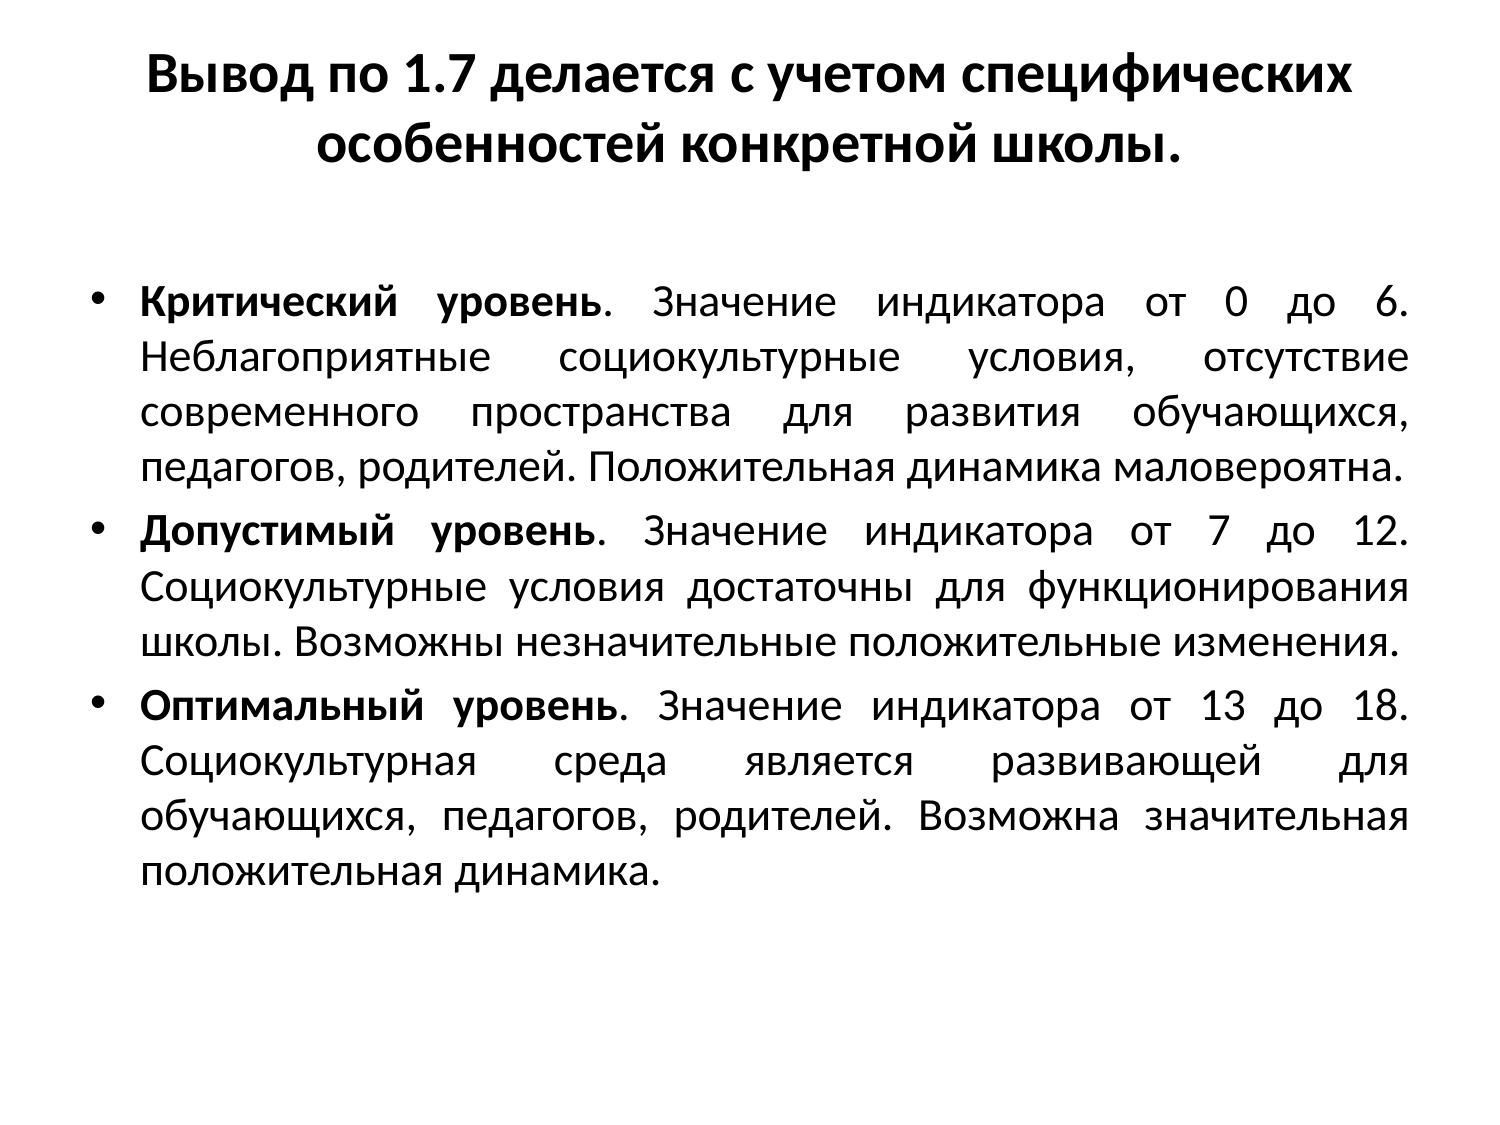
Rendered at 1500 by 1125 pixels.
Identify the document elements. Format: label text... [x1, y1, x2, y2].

title Вывод по 1.7 делается с учетом специфических особенностей конкретной школы. [75, 45, 1425, 233]
list Критический уровень. Значение индикатора от 0 до 6. Неблагоприятные социокультурные условия, отсутствие современного пространства для развития обучающихся, педагогов, родителей. Положительная динамика маловероятна. Допустимый уровень. Значение индикатора от 7 до 12. Социокультурные условия достаточны для функционирования школы. Возможны незначительные положительные изменения. Оптимальный уровень. Значение индикатора от 13 до 18. Социокультурная среда является развивающей для обучающихся, педагогов, родителей. Возможна значительная положительная динамика. [75, 262, 1425, 1005]
